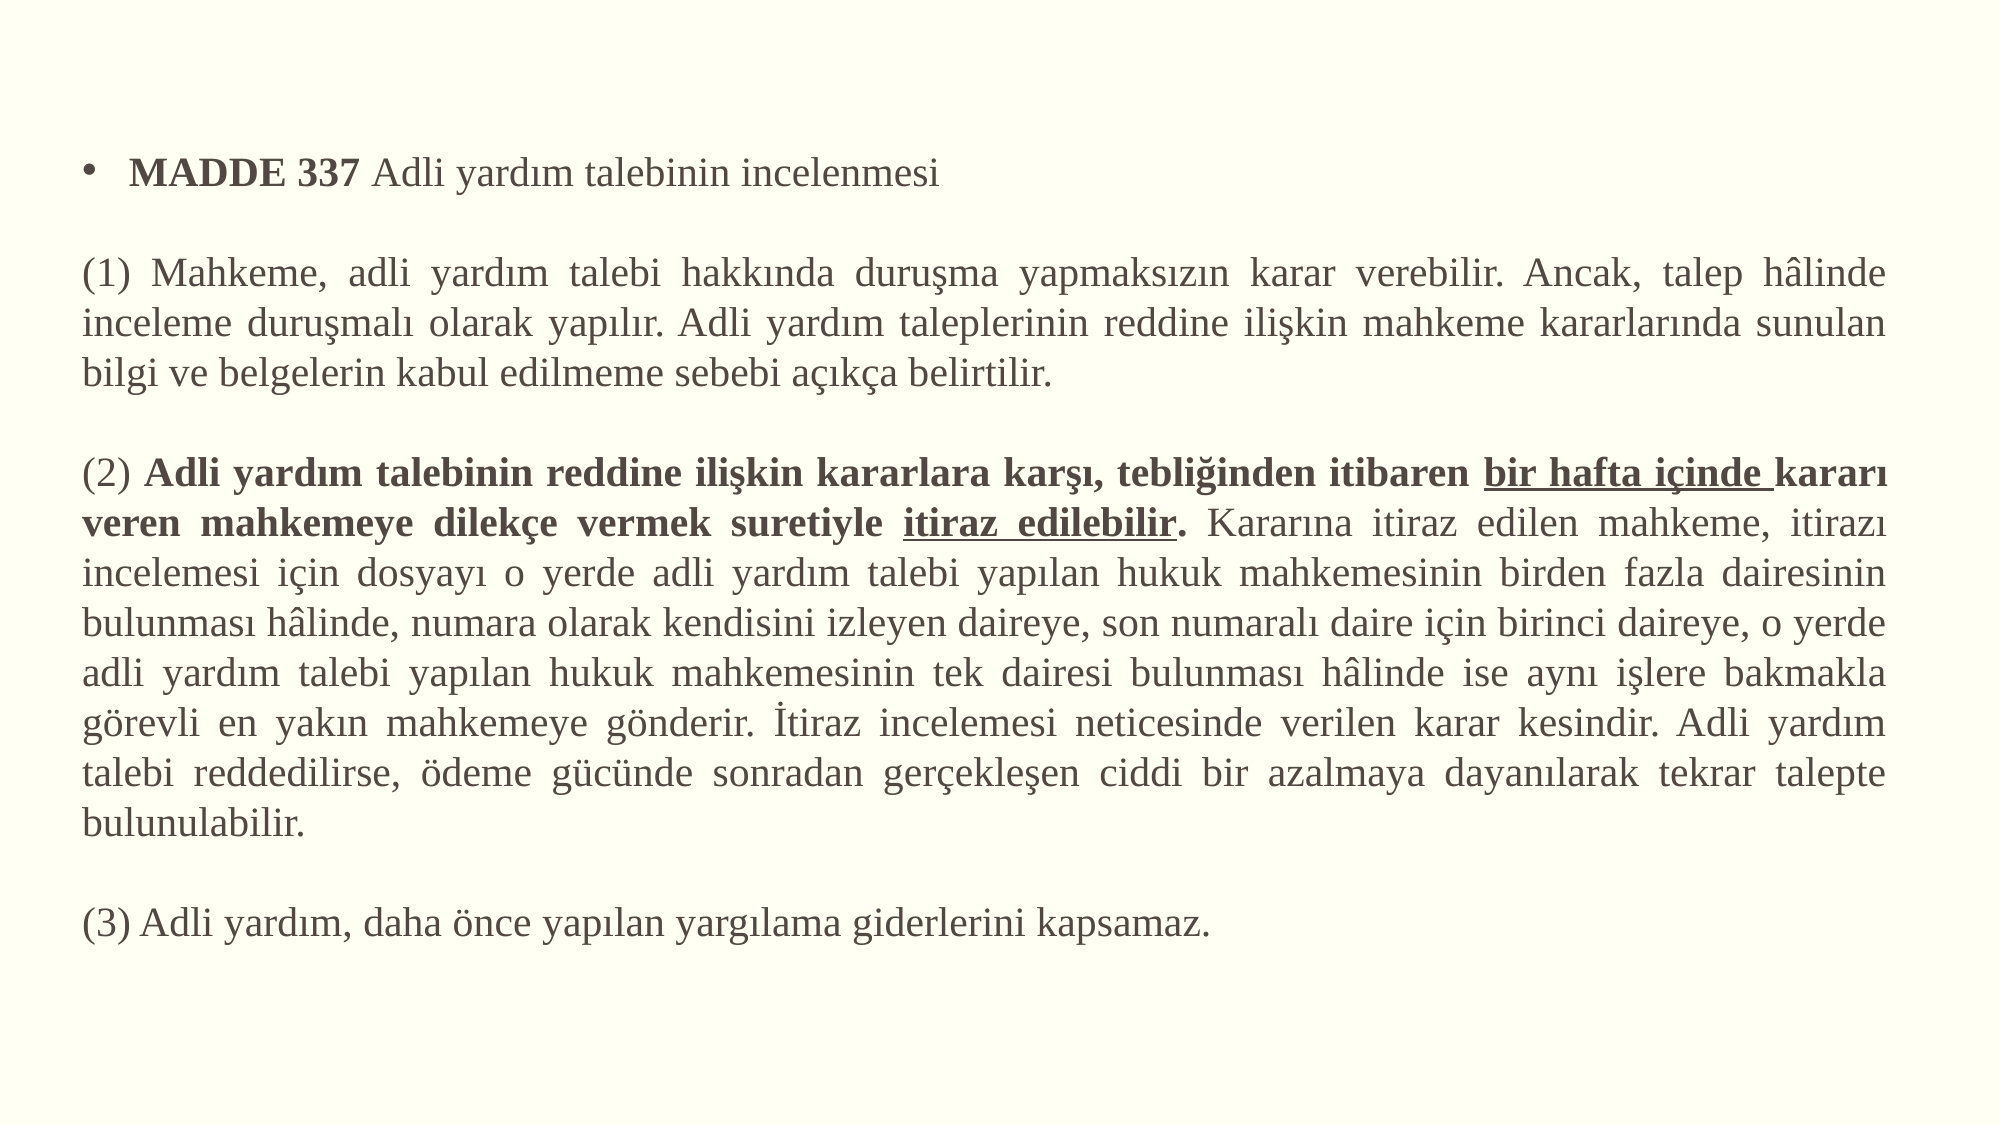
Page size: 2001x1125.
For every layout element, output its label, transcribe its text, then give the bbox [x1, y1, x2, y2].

text_box MADDE 337 Adli yardım talebinin incelenmesi (1) Mahkeme, adli yardım talebi hakkında duruşma yapmaksızın karar verebilir. Ancak, talep hâlinde inceleme duruşmalı olarak yapılır. Adli yardım taleplerinin reddine ilişkin mahkeme kararlarında sunulan bilgi ve belgelerin kabul edilmeme sebebi açıkça belirtilir. (2) Adli yardım talebinin reddine ilişkin kararlara karşı, tebliğinden itibaren bir hafta içinde kararı veren mahkemeye dilekçe vermek suretiyle itiraz edilebilir. Kararına itiraz edilen mahkeme, itirazı incelemesi için dosyayı o yerde adli yardım talebi yapılan hukuk mahkemesinin birden fazla dairesinin bulunması hâlinde, numara olarak kendisini izleyen daireye, son numaralı daire için birinci daireye, o yerde adli yardım talebi yapılan hukuk mahkemesinin tek dairesi bulunması hâlinde ise aynı işlere bakmakla görevli en yakın mahkemeye gönderir. İtiraz incelemesi neticesinde verilen karar kesindir. Adli yardım talebi reddedilirse, ödeme gücünde sonradan gerçekleşen ciddi bir azalmaya dayanılarak tekrar talepte bulunulabilir. (3) Adli yardım, daha önce yapılan yargılama giderlerini kapsamaz. [67, 86, 1903, 952]
